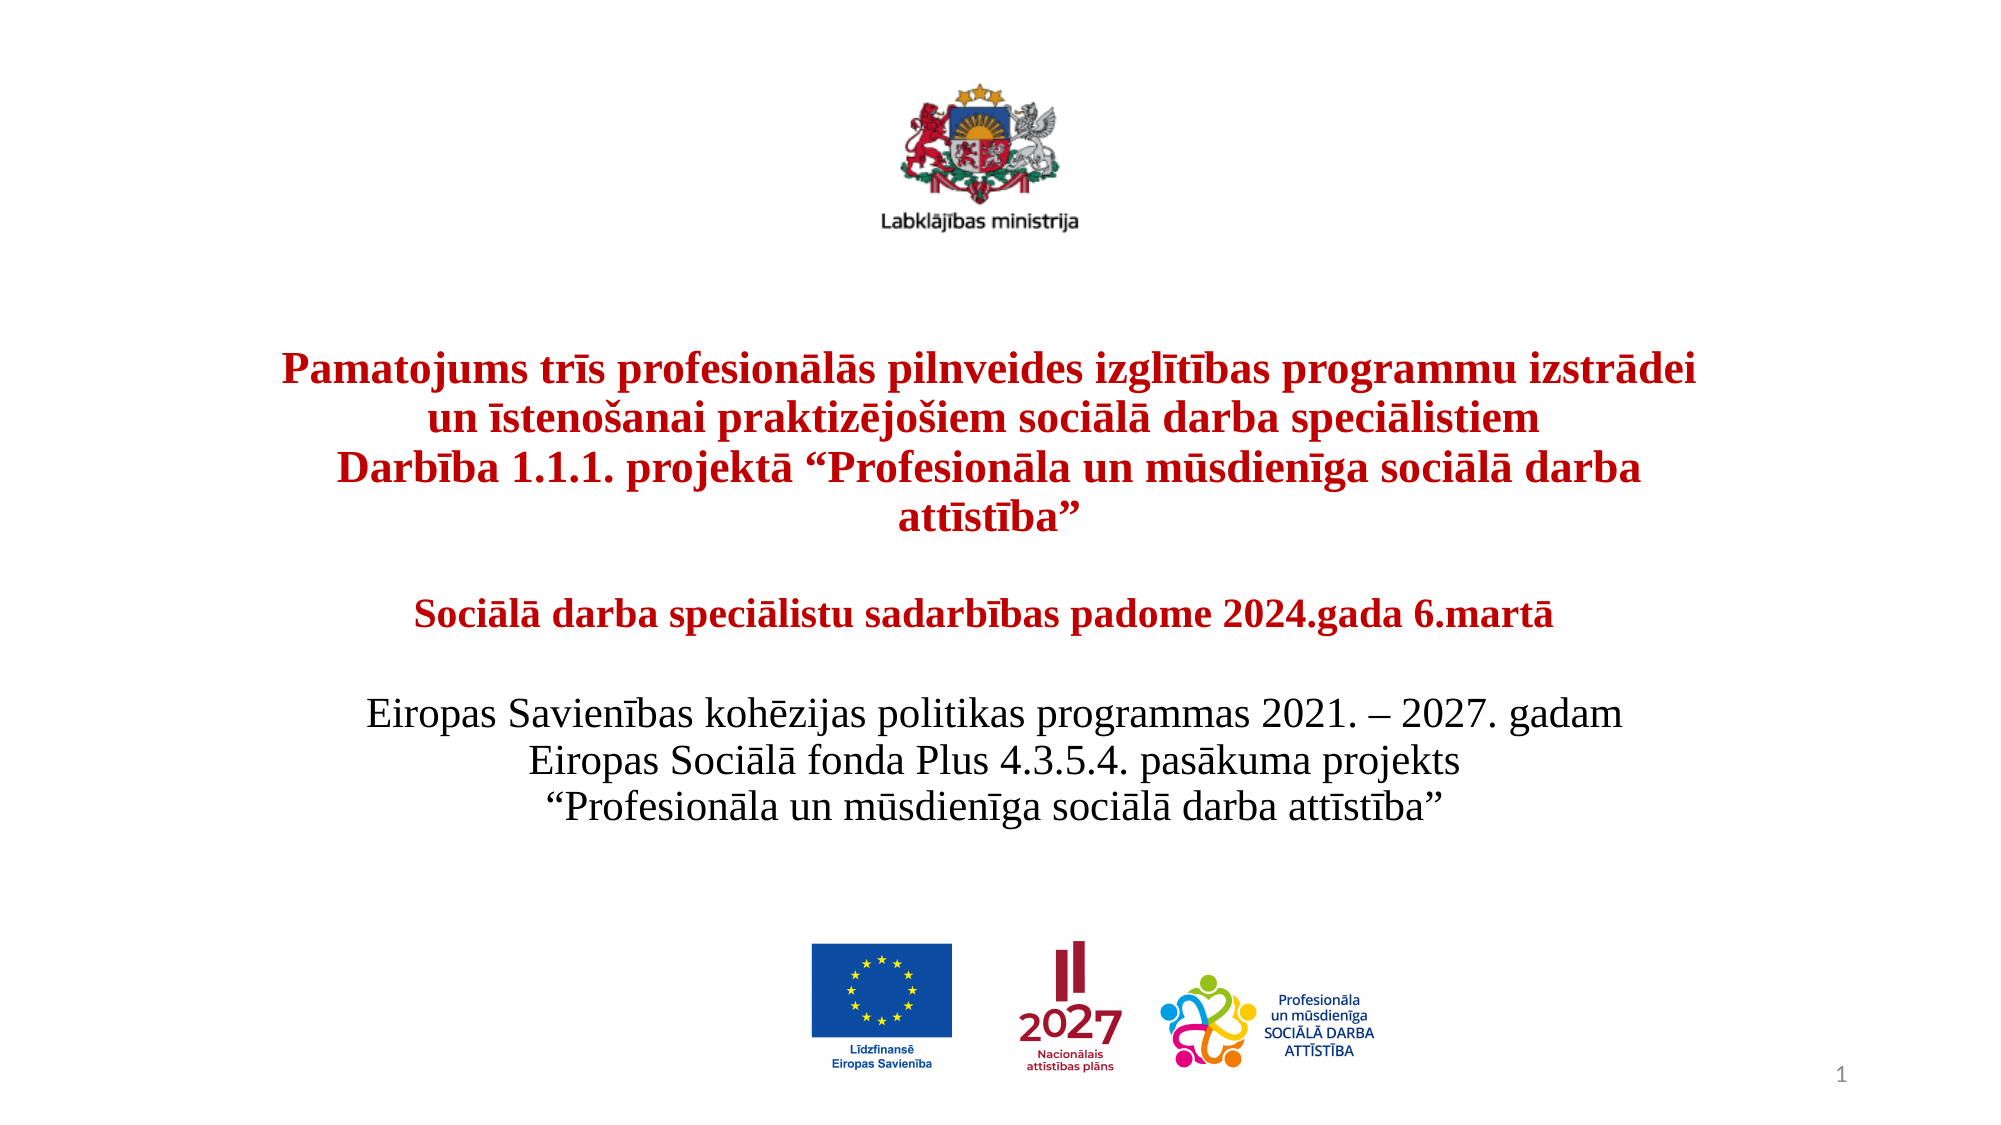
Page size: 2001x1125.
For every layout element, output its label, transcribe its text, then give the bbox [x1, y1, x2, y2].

text_box Eiropas Savienības kohēzijas politikas programmas 2021. – 2027. gadam Eiropas Sociālā fonda Plus 4.3.5.4. pasākuma projekts “Profesionāla un mūsdienīga sociālā darba attīstība” [249, 681, 1750, 970]
picture [1137, 953, 1400, 1091]
picture [875, 78, 1084, 236]
title Pamatojums trīs profesionālās pilnveides izglītības programmu izstrādei un īstenošanai praktizējošiem sociālā darba speciālistiem Darbība 1.1.1. projektā “Profesionāla un mūsdienīga sociālā darba attīstība” Sociālā darba speciālistu sadarbības padome 2024.gada 6.martā [249, 67, 1730, 681]
slide_number 1 [1412, 1042, 1863, 1103]
picture [806, 937, 1125, 1075]
